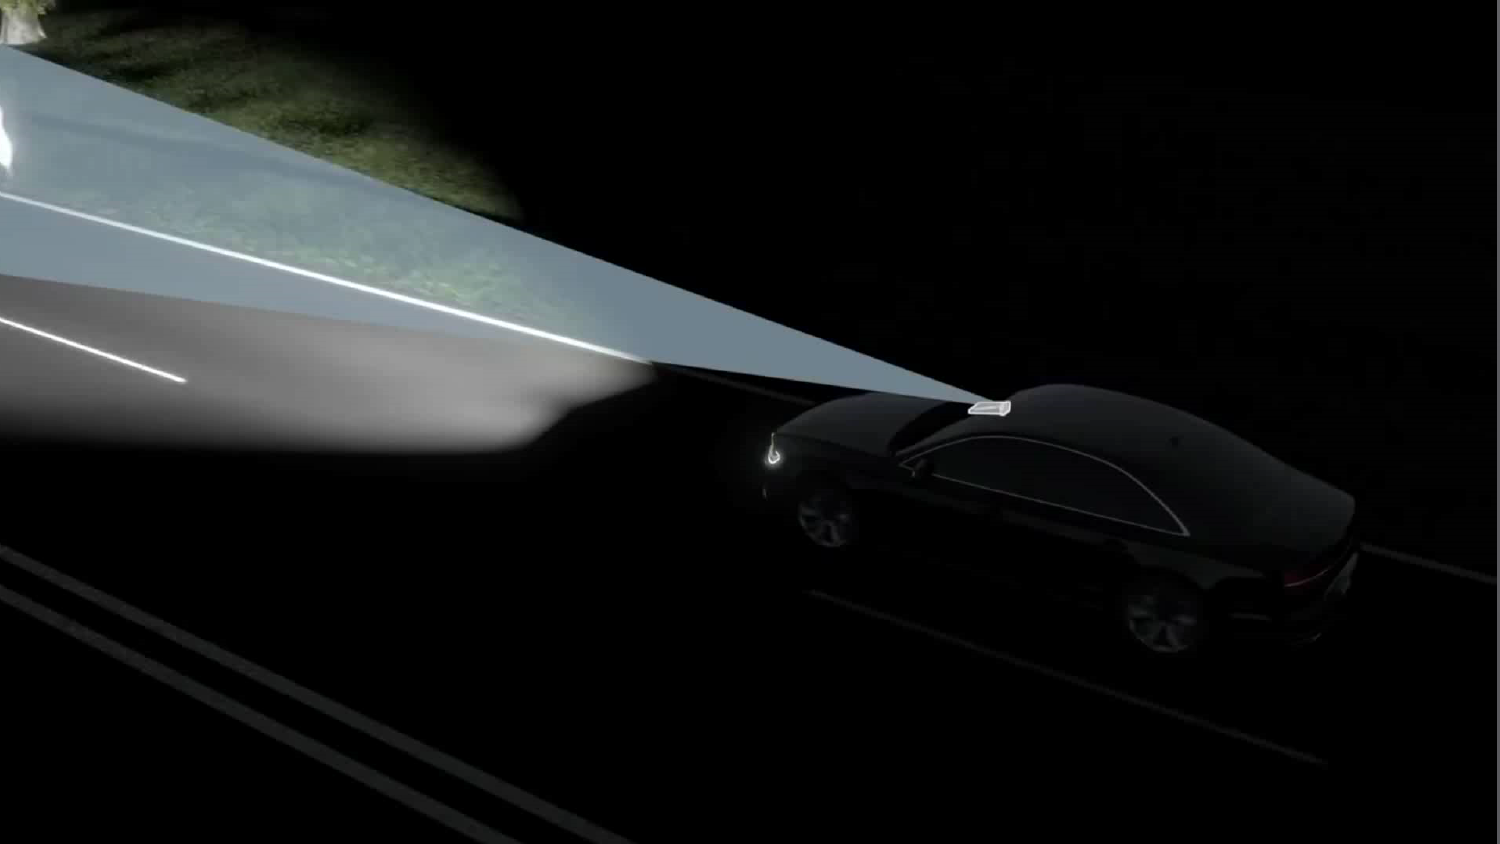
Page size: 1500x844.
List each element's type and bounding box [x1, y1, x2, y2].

list [0, 0, 1498, 844]
